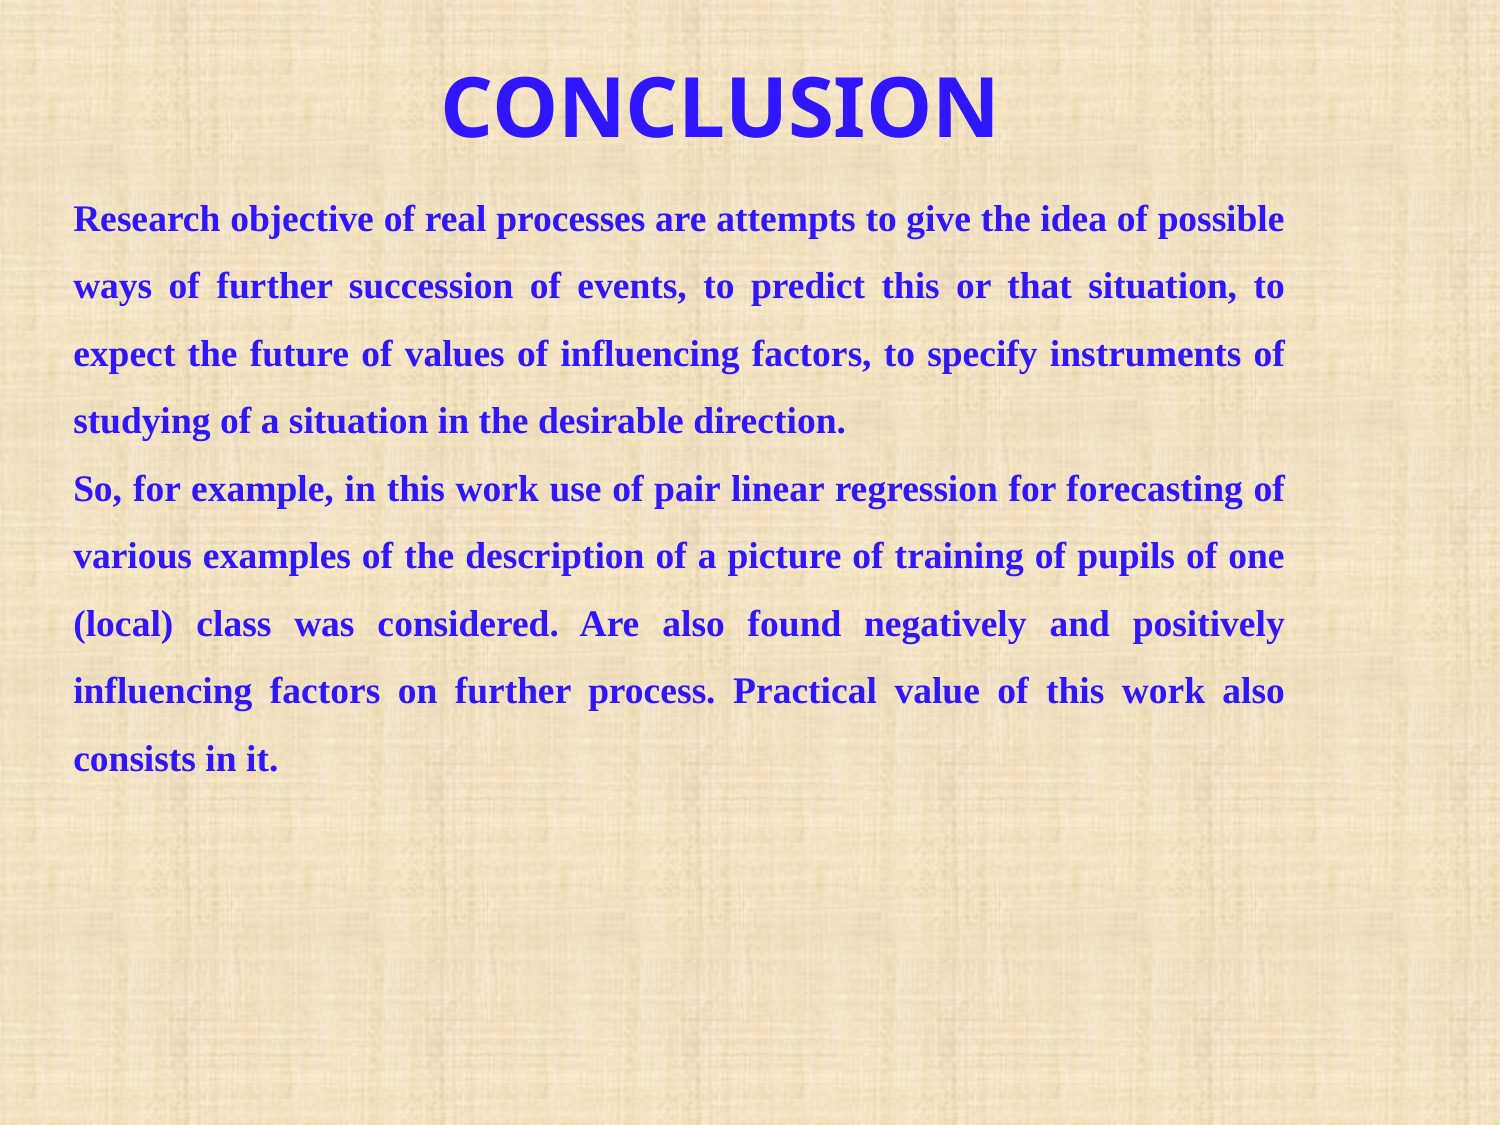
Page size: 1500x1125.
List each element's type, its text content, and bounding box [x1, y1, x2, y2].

text_box Conclusion [425, 46, 1016, 162]
text_box Research objective of real processes are attempts to give the idea of possible ways of further succession of events, to predict this or that situation, to expect the future of values of influencing factors, to specify instruments of studying of a situation in the desirable direction. So, for example, in this work use of pair linear regression for forecasting of various examples of the description of a picture of training of pupils of one (local) class was considered. Are also found negatively and positively influencing factors on further process. Practical value of this work also consists in it. [58, 164, 1301, 787]
